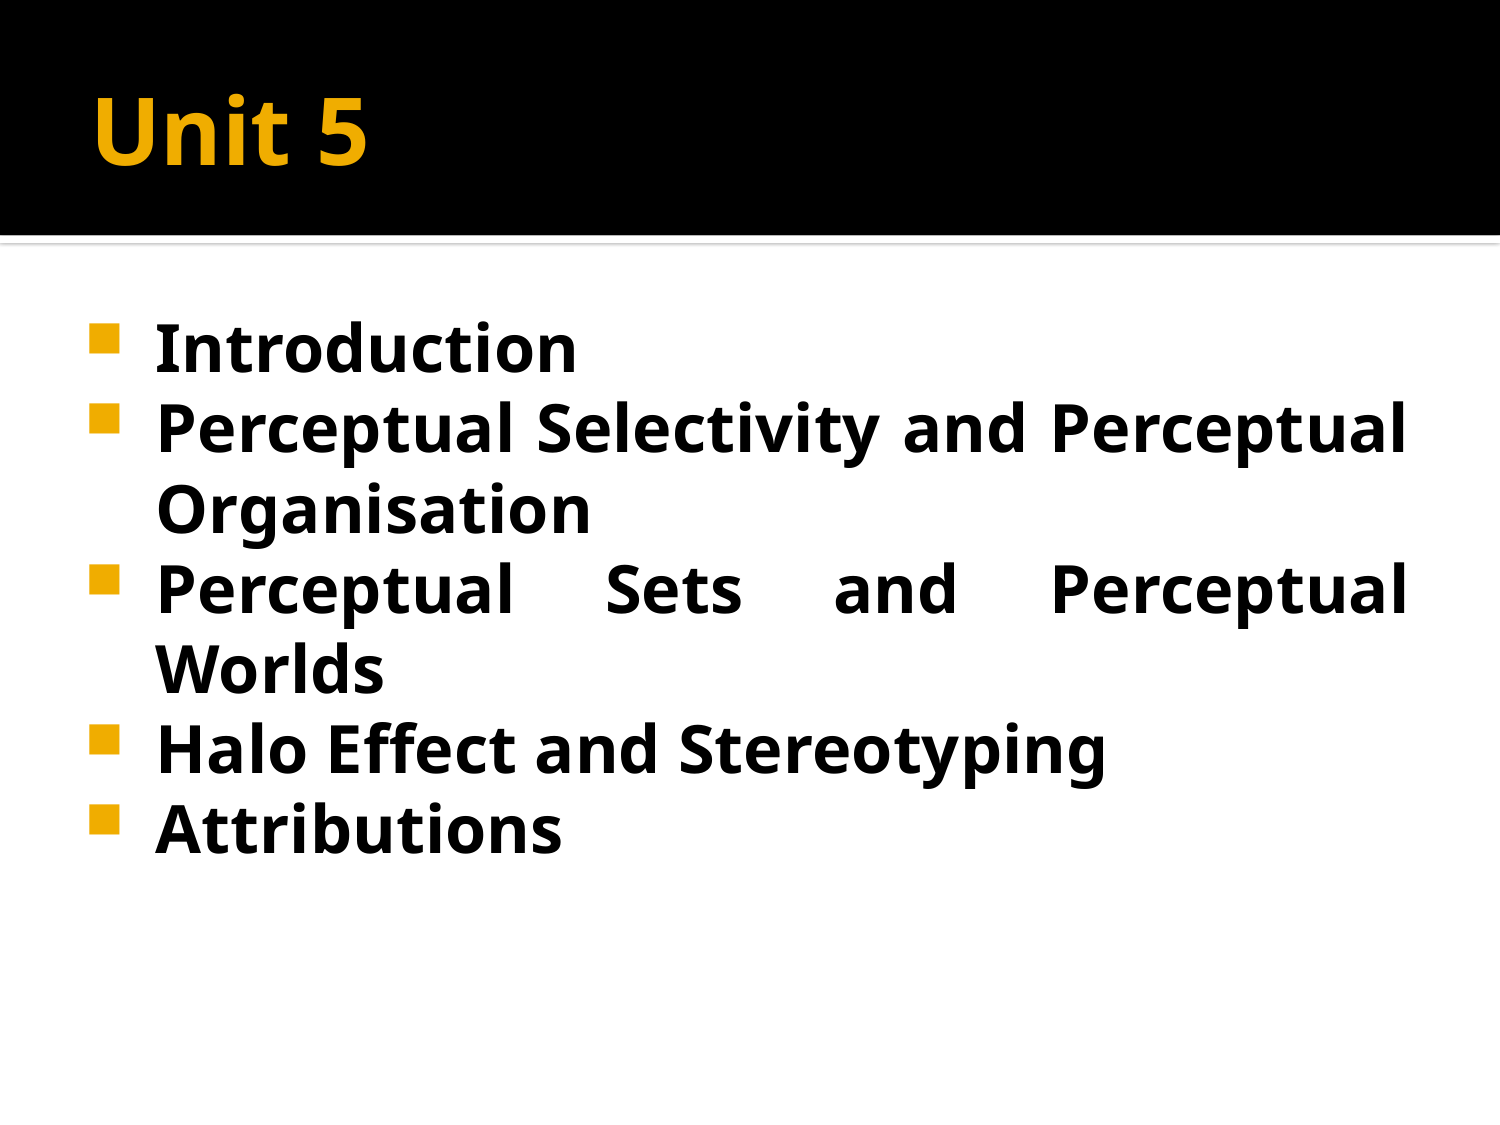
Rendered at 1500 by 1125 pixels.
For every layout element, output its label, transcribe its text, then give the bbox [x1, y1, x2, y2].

title Unit 5 [75, 25, 1425, 231]
list Introduction Perceptual Selectivity and Perceptual Organisation Perceptual Sets and Perceptual Worlds Halo Effect and Stereotyping Attributions [75, 291, 1425, 1050]
